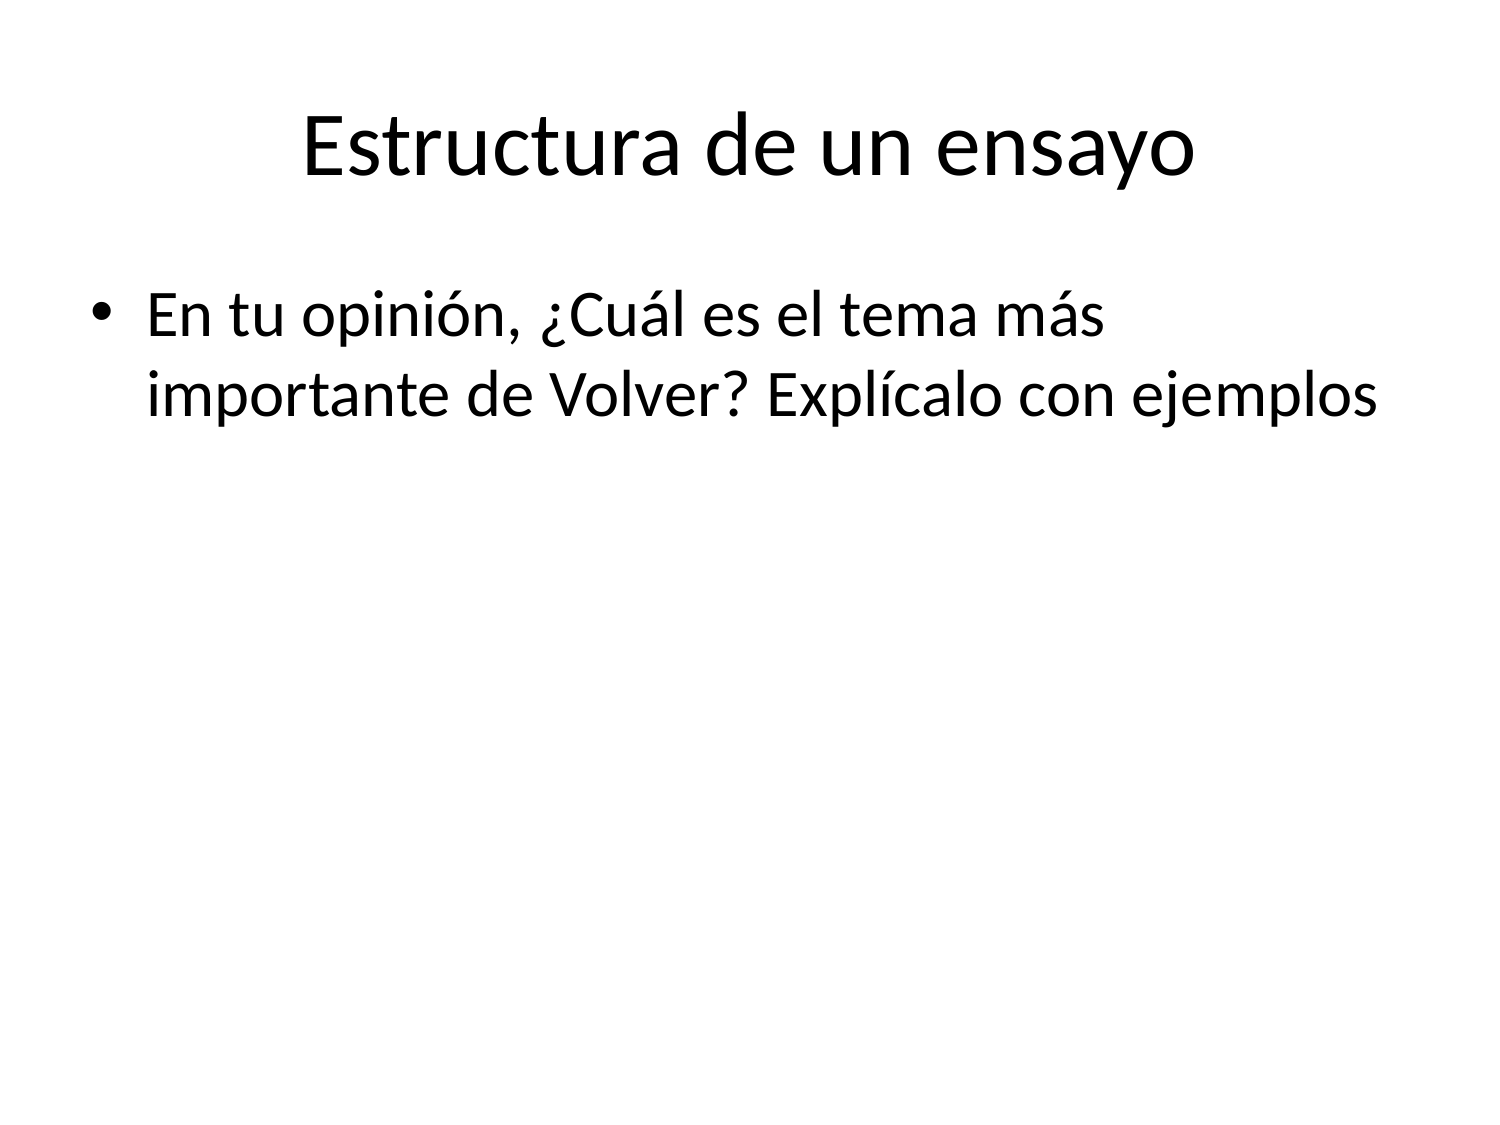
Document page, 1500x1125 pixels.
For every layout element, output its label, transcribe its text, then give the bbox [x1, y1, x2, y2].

list En tu opinión, ¿Cuál es el tema más importante de Volver? Explícalo con ejemplos [75, 262, 1425, 1005]
title Estructura de un ensayo [75, 45, 1425, 233]
